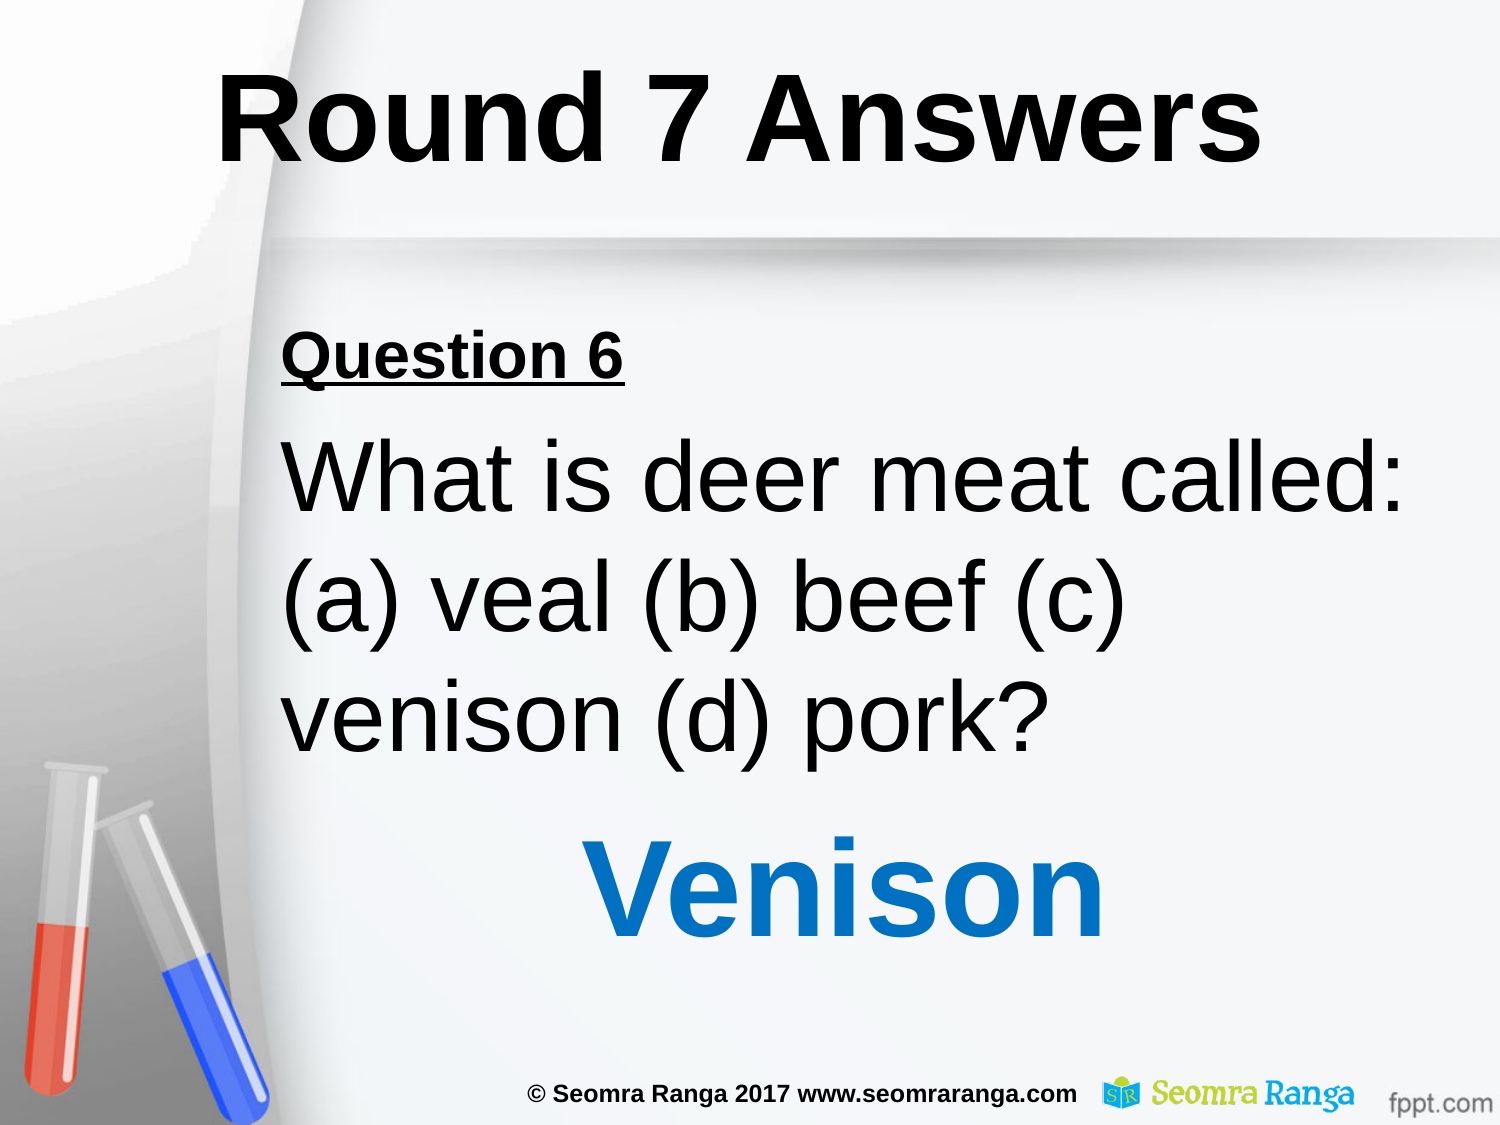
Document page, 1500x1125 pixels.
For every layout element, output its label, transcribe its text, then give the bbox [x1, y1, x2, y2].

title Round 7 Answers [64, 31, 1415, 192]
picture [0, 0, 1500, 1125]
list Question 6 What is deer meat called: (a) veal (b) beef (c) venison (d) pork? Venison [265, 304, 1425, 1047]
text_box © Seomra Ranga 2017 www.seomraranga.com [431, 1070, 1087, 1116]
